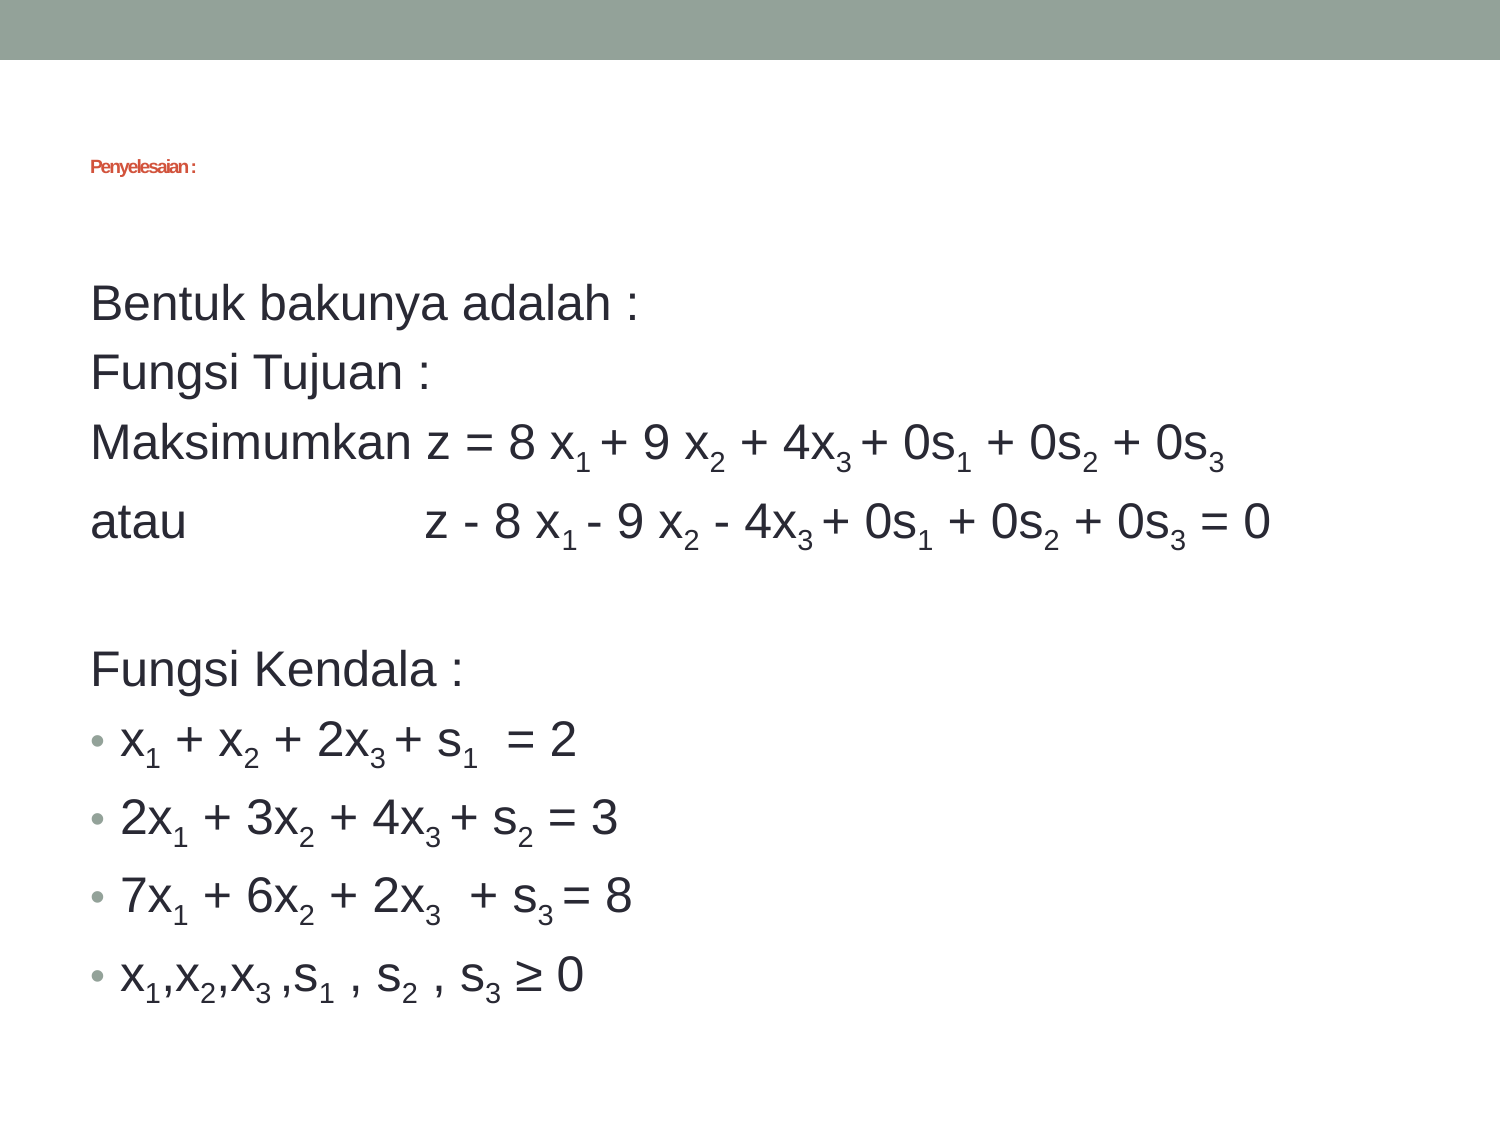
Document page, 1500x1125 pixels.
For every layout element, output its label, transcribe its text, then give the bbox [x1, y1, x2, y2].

title Penyelesaian : [75, 122, 1425, 209]
list Bentuk bakunya adalah : Fungsi Tujuan : Maksimumkan z = 8 x1 + 9 x2 + 4x3 + 0s1 + 0s2 + 0s3 atau z - 8 x1 - 9 x2 - 4x3 + 0s1 + 0s2 + 0s3 = 0 Fungsi Kendala : x1 + x2 + 2x3 + s1 = 2 2x1 + 3x2 + 4x3 + s2 = 3 7x1 + 6x2 + 2x3 + s3 = 8 x1,x2,x3 ,s1 , s2 , s3 ≥ 0 [75, 262, 1425, 1063]
